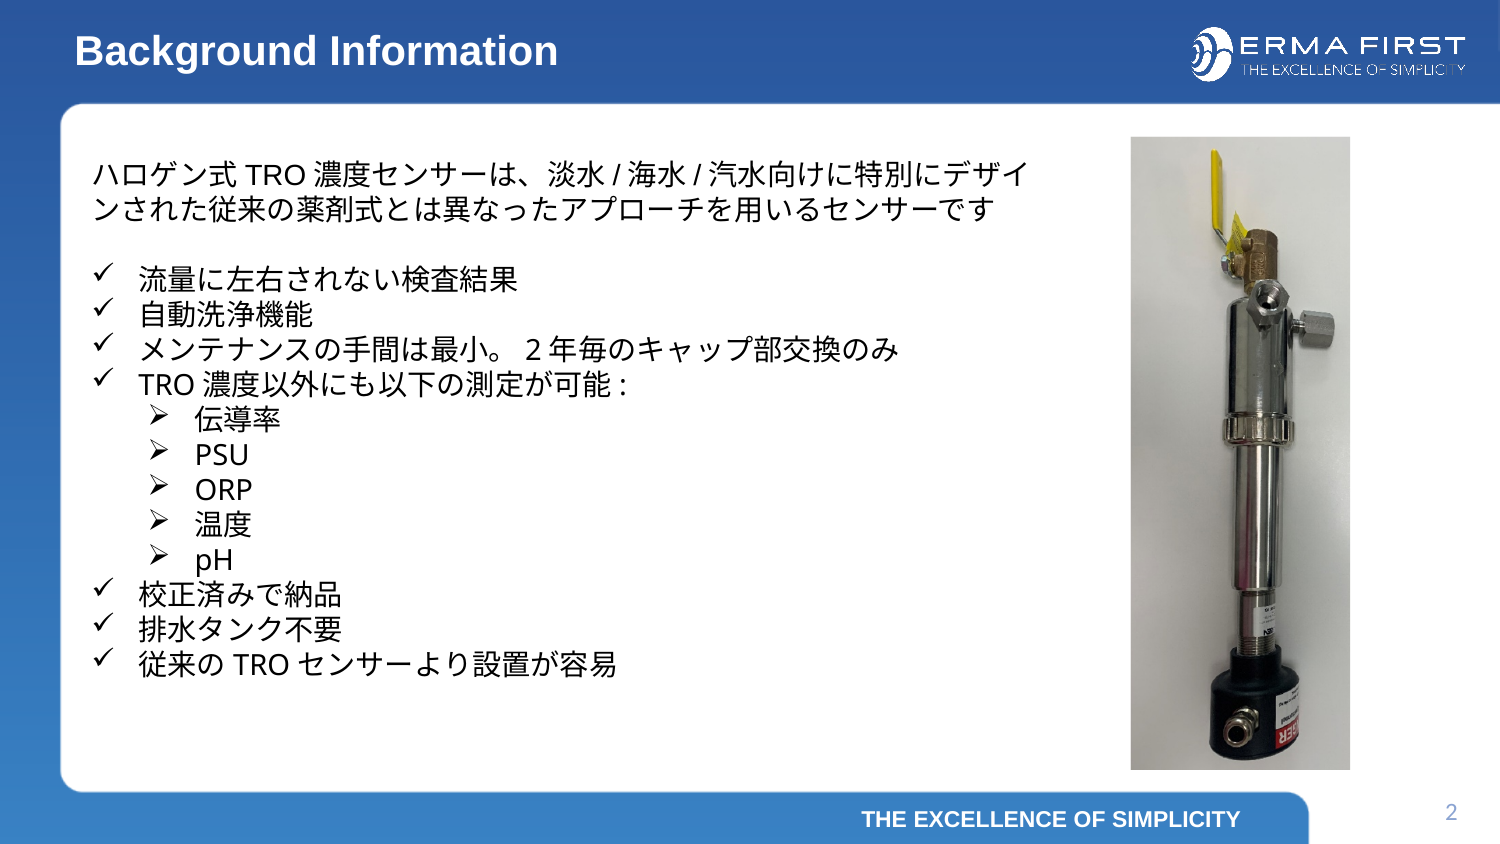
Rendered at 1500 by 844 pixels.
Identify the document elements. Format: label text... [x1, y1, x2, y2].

text_box ハロゲン式TRO濃度センサーは、淡水/海水/汽水向けに特別にデザインされた従来の薬剤式とは異なったアプローチを用いるセンサーです 流量に左右されない検査結果 自動洗浄機能 メンテナンスの手間は最小。2年毎のキャップ部交換のみ TRO濃度以外にも以下の測定が可能: 伝導率 PSU ORP 温度 pH 校正済みで納品 排水タンク不要 従来のTROセンサーより設置が容易 [76, 149, 1049, 689]
slide_number 2 [1387, 788, 1473, 834]
footer THE EXCELLENCE OF SIMPLICITY [750, 795, 1257, 841]
picture [0, 0, 1500, 844]
title Background Information [59, 3, 1125, 103]
